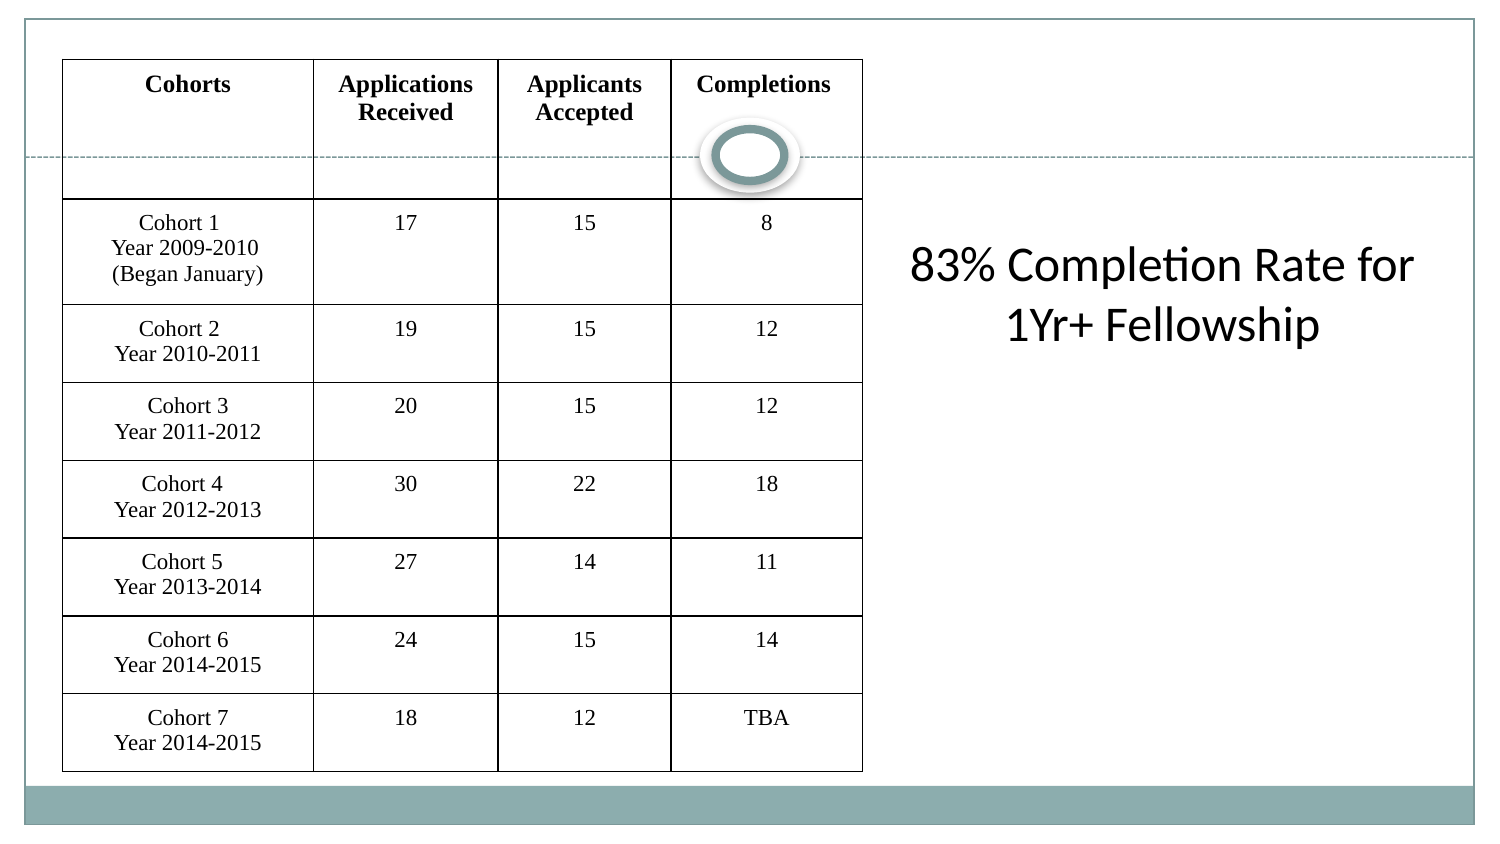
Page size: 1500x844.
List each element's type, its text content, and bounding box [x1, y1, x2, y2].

table_cell 17 [314, 200, 497, 304]
table_cell 15 [499, 305, 670, 382]
table_header Cohorts [63, 60, 313, 198]
table_cell 8 [672, 200, 862, 304]
title 83% Completion Rate for 1Yr+ Fellowship [863, 171, 1463, 360]
table_cell 30 [314, 461, 497, 537]
table_header Completions [672, 60, 862, 198]
table_cell 12 [672, 305, 862, 382]
table_cell 18 [314, 694, 497, 771]
table_cell 11 [672, 539, 862, 615]
table_cell 24 [314, 617, 497, 693]
table_header Applicants Accepted [499, 60, 670, 198]
table_cell 22 [499, 461, 670, 537]
table_cell 15 [499, 200, 670, 304]
table_cell Cohort 2 Year 2010-2011 [63, 305, 313, 382]
table_cell 12 [499, 694, 670, 771]
table_cell 12 [672, 383, 862, 460]
table_cell 15 [499, 617, 670, 693]
table_cell Cohort 5 Year 2013-2014 [63, 539, 313, 615]
table_cell Cohort 3 Year 2011-2012 [63, 383, 313, 460]
table_cell 14 [672, 617, 862, 693]
table_cell 20 [314, 383, 497, 460]
table_header Applications Received [314, 60, 497, 198]
table_cell 15 [499, 383, 670, 460]
table_cell Cohort 4 Year 2012-2013 [63, 461, 313, 537]
table_cell 14 [499, 539, 670, 615]
table_cell Cohort 1 Year 2009-2010 (Began January) [63, 200, 313, 304]
table_cell Cohort 6 Year 2014-2015 [63, 617, 313, 693]
table_cell TBA [672, 694, 862, 771]
table_cell Cohort 7 Year 2014-2015 [63, 694, 313, 771]
table_cell 18 [672, 461, 862, 537]
table_cell 27 [314, 539, 497, 615]
table_cell 19 [314, 305, 497, 382]
